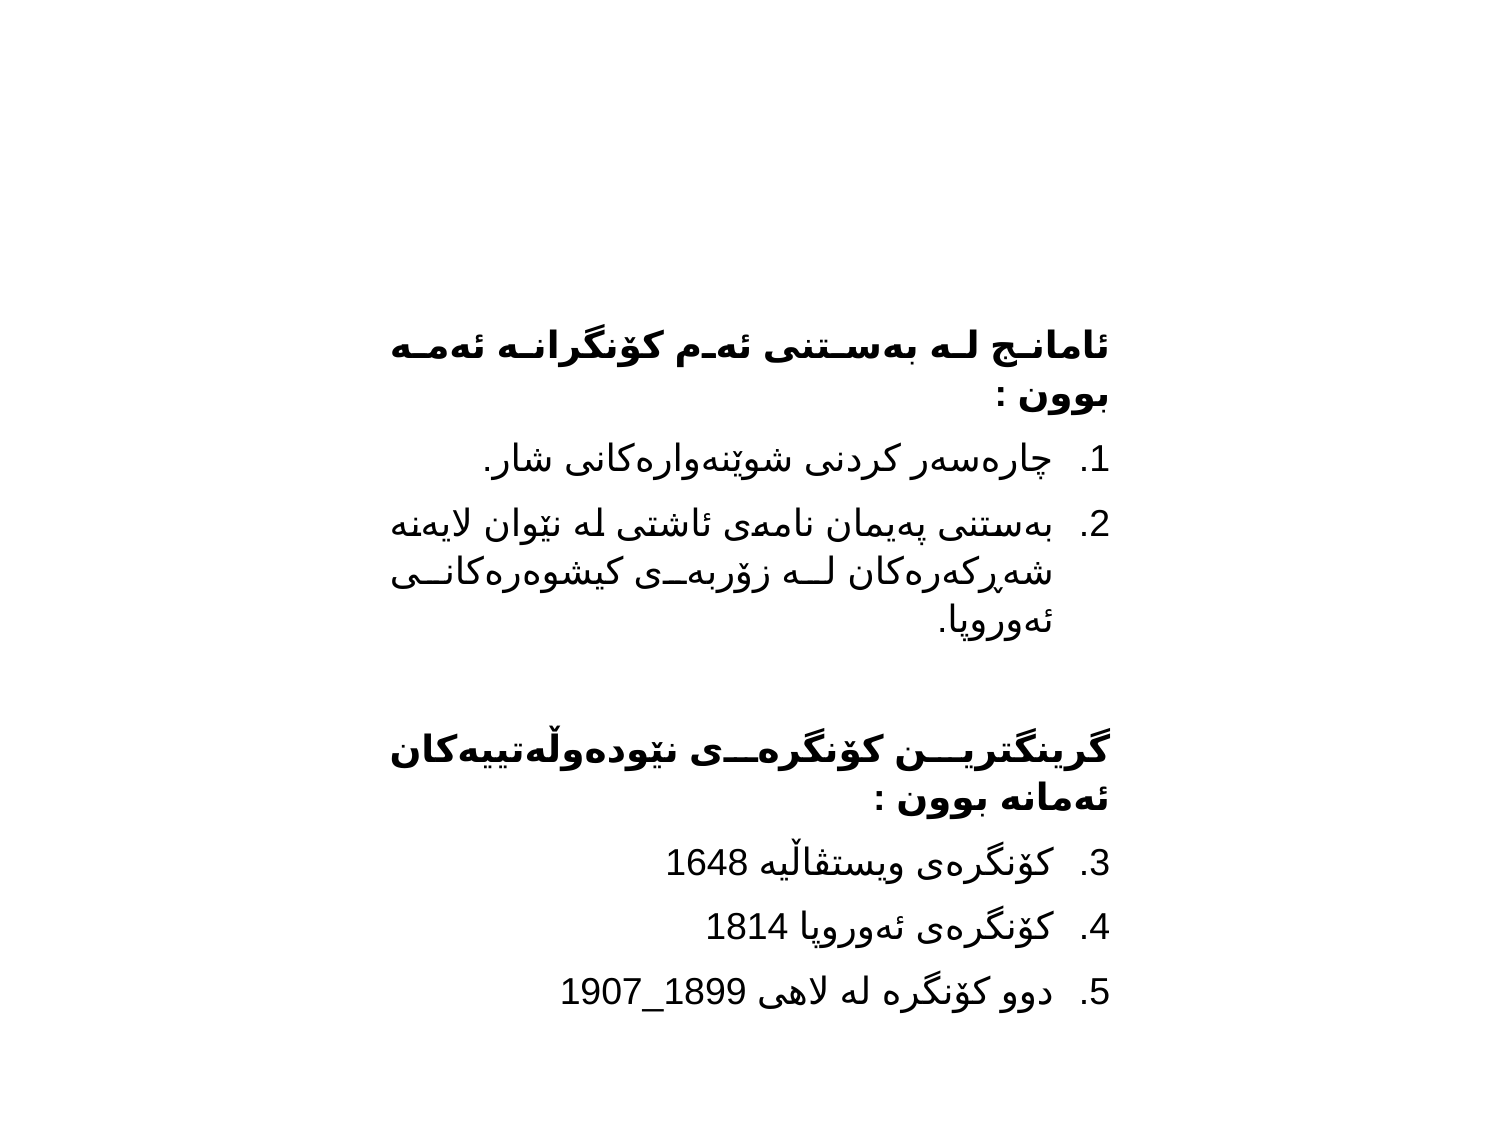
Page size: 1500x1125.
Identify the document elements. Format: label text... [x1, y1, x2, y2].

text_box ئامانج لە بەستنی ئەم کۆنگرانە ئەمە بوون : چارەسەر کردنی شوێنەوارەکانی شار. بەستنی پەیمان نامەی ئاشتی لە نێوان لایەنە شەڕکەرەکان لە زۆربەی کیشوەرەکانی ئەوروپا. گرینگترین کۆنگرەی نێودەوڵەتییەکان ئەمانە بوون : کۆنگرەی ویستڤاڵیە 1648 کۆنگرەی ئەوروپا 1814 دوو کۆنگرە لە لاهی 1899_1907 [374, 245, 1125, 1020]
